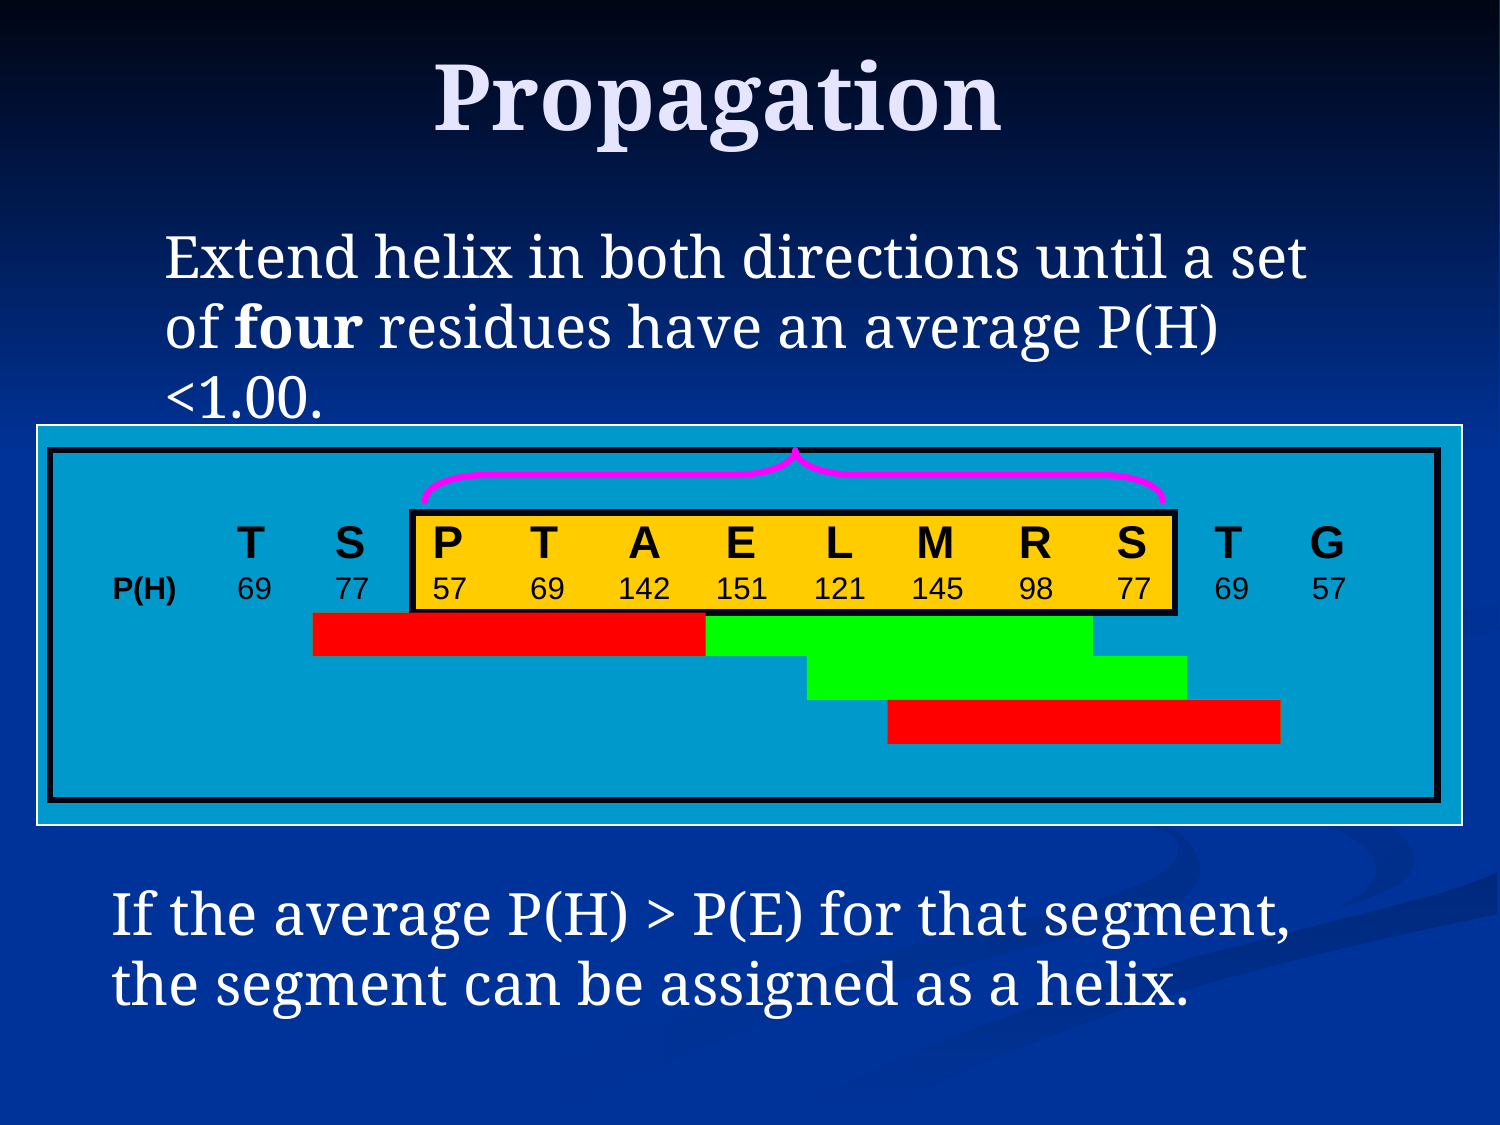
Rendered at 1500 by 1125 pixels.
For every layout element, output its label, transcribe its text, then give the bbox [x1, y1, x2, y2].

title Propagation [137, 0, 1301, 188]
text_box Extend helix in both directions until a set of four residues have an average P(H) <1.00. [74, 212, 1363, 423]
text_box If the average P(H) > P(E) for that segment, the segment can be assigned as a helix. [96, 870, 1322, 1025]
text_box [37, 424, 1463, 826]
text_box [112, 512, 1348, 607]
